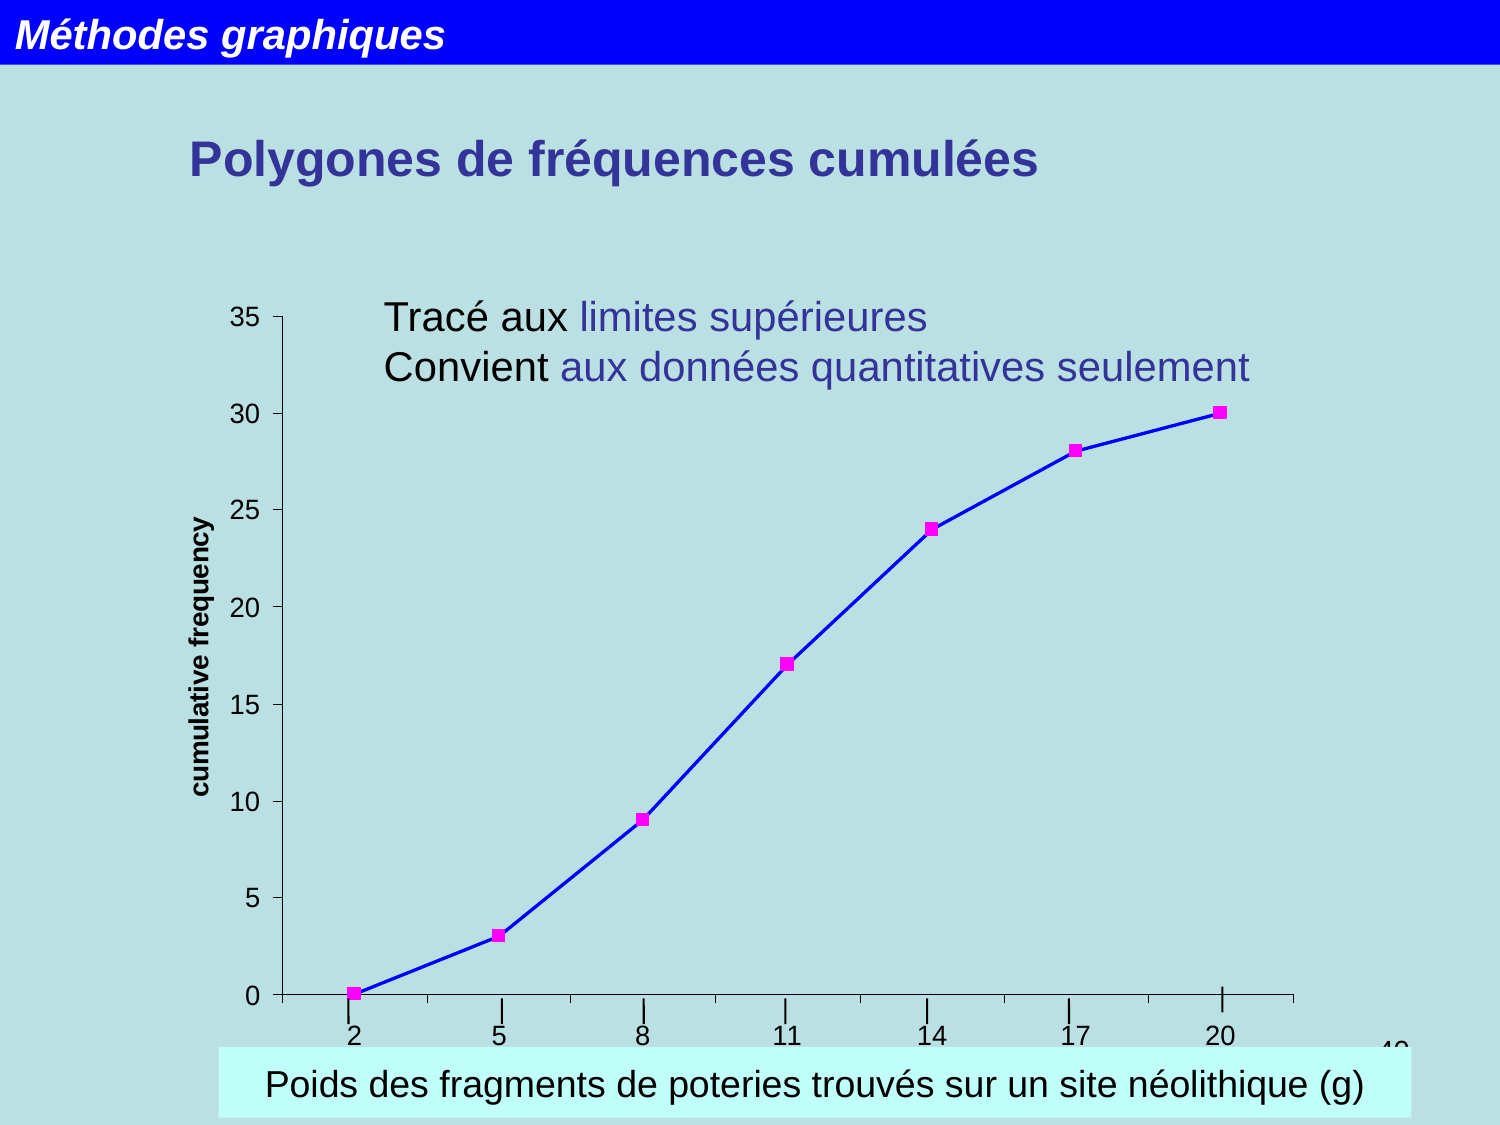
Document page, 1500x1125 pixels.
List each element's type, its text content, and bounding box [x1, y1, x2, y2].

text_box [159, 276, 1310, 1125]
slide_number 40 [1310, 1024, 1425, 1103]
text_box Poids des fragments de poteries trouvés sur un site néolithique (g) [1310, 1046, 1412, 1118]
title Polygones de fréquences cumulées [174, 65, 1450, 250]
text_box Méthodes graphiques [0, 0, 1500, 65]
